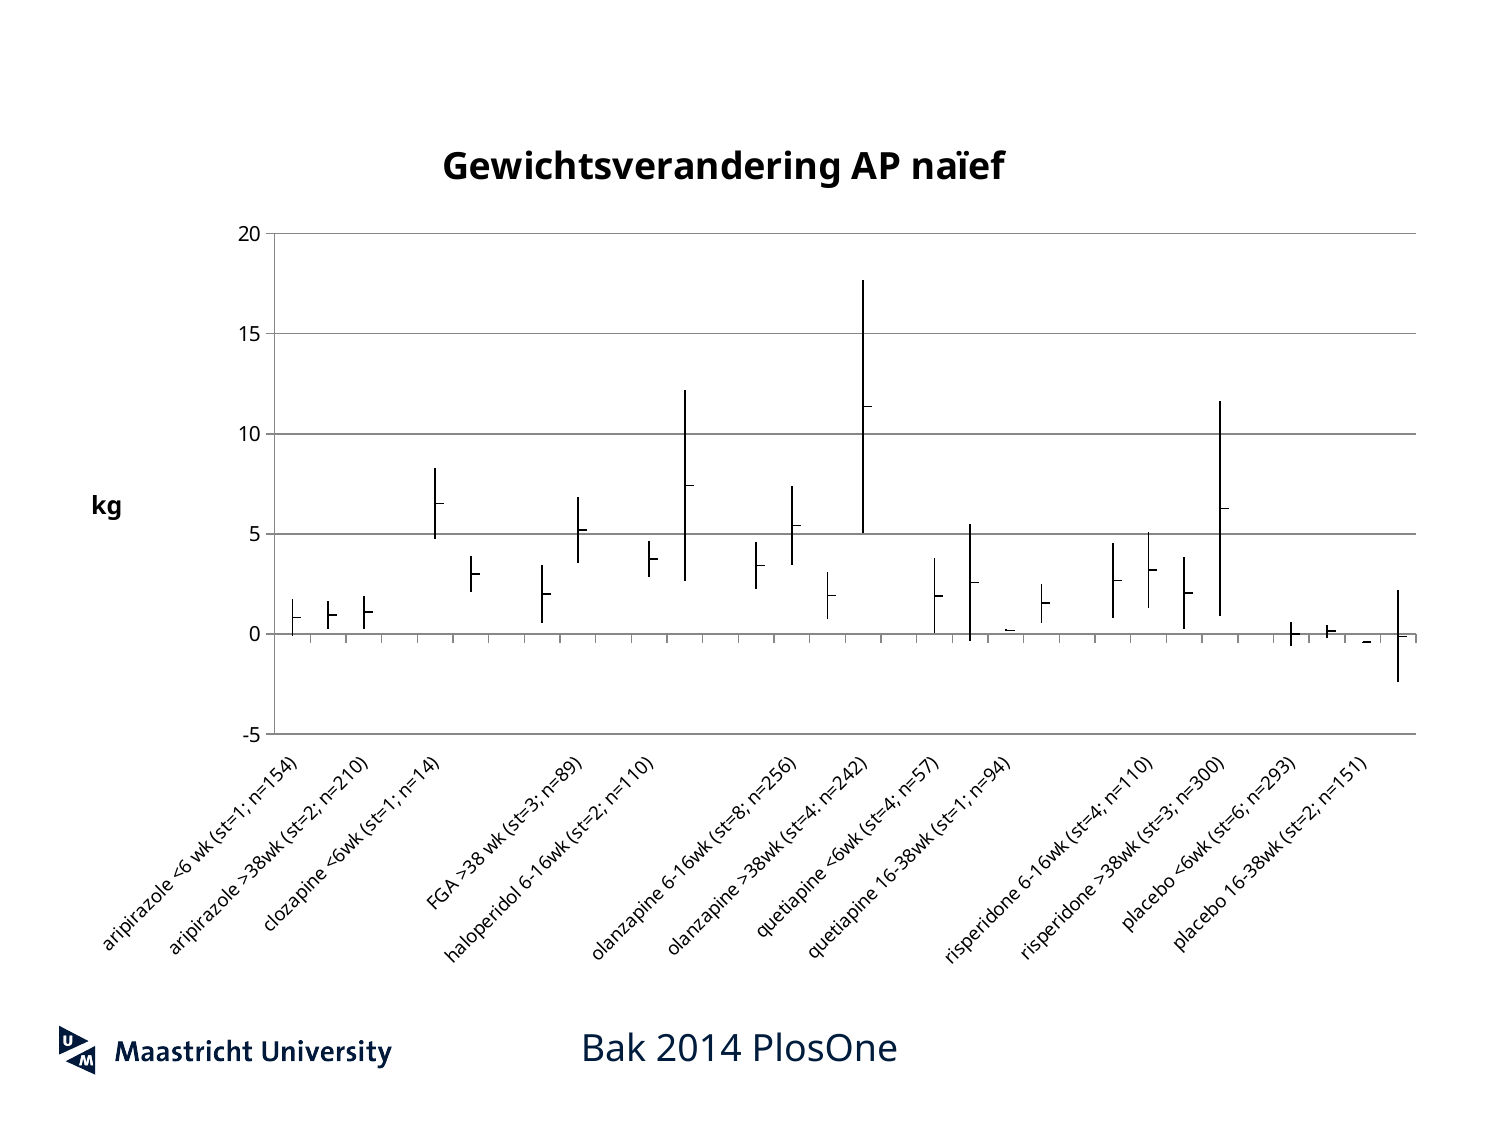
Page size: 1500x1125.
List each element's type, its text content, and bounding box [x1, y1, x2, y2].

picture [59, 1012, 405, 1096]
chart [0, 101, 1448, 988]
text_box Bak 2014 PlosOne [566, 1016, 914, 1077]
